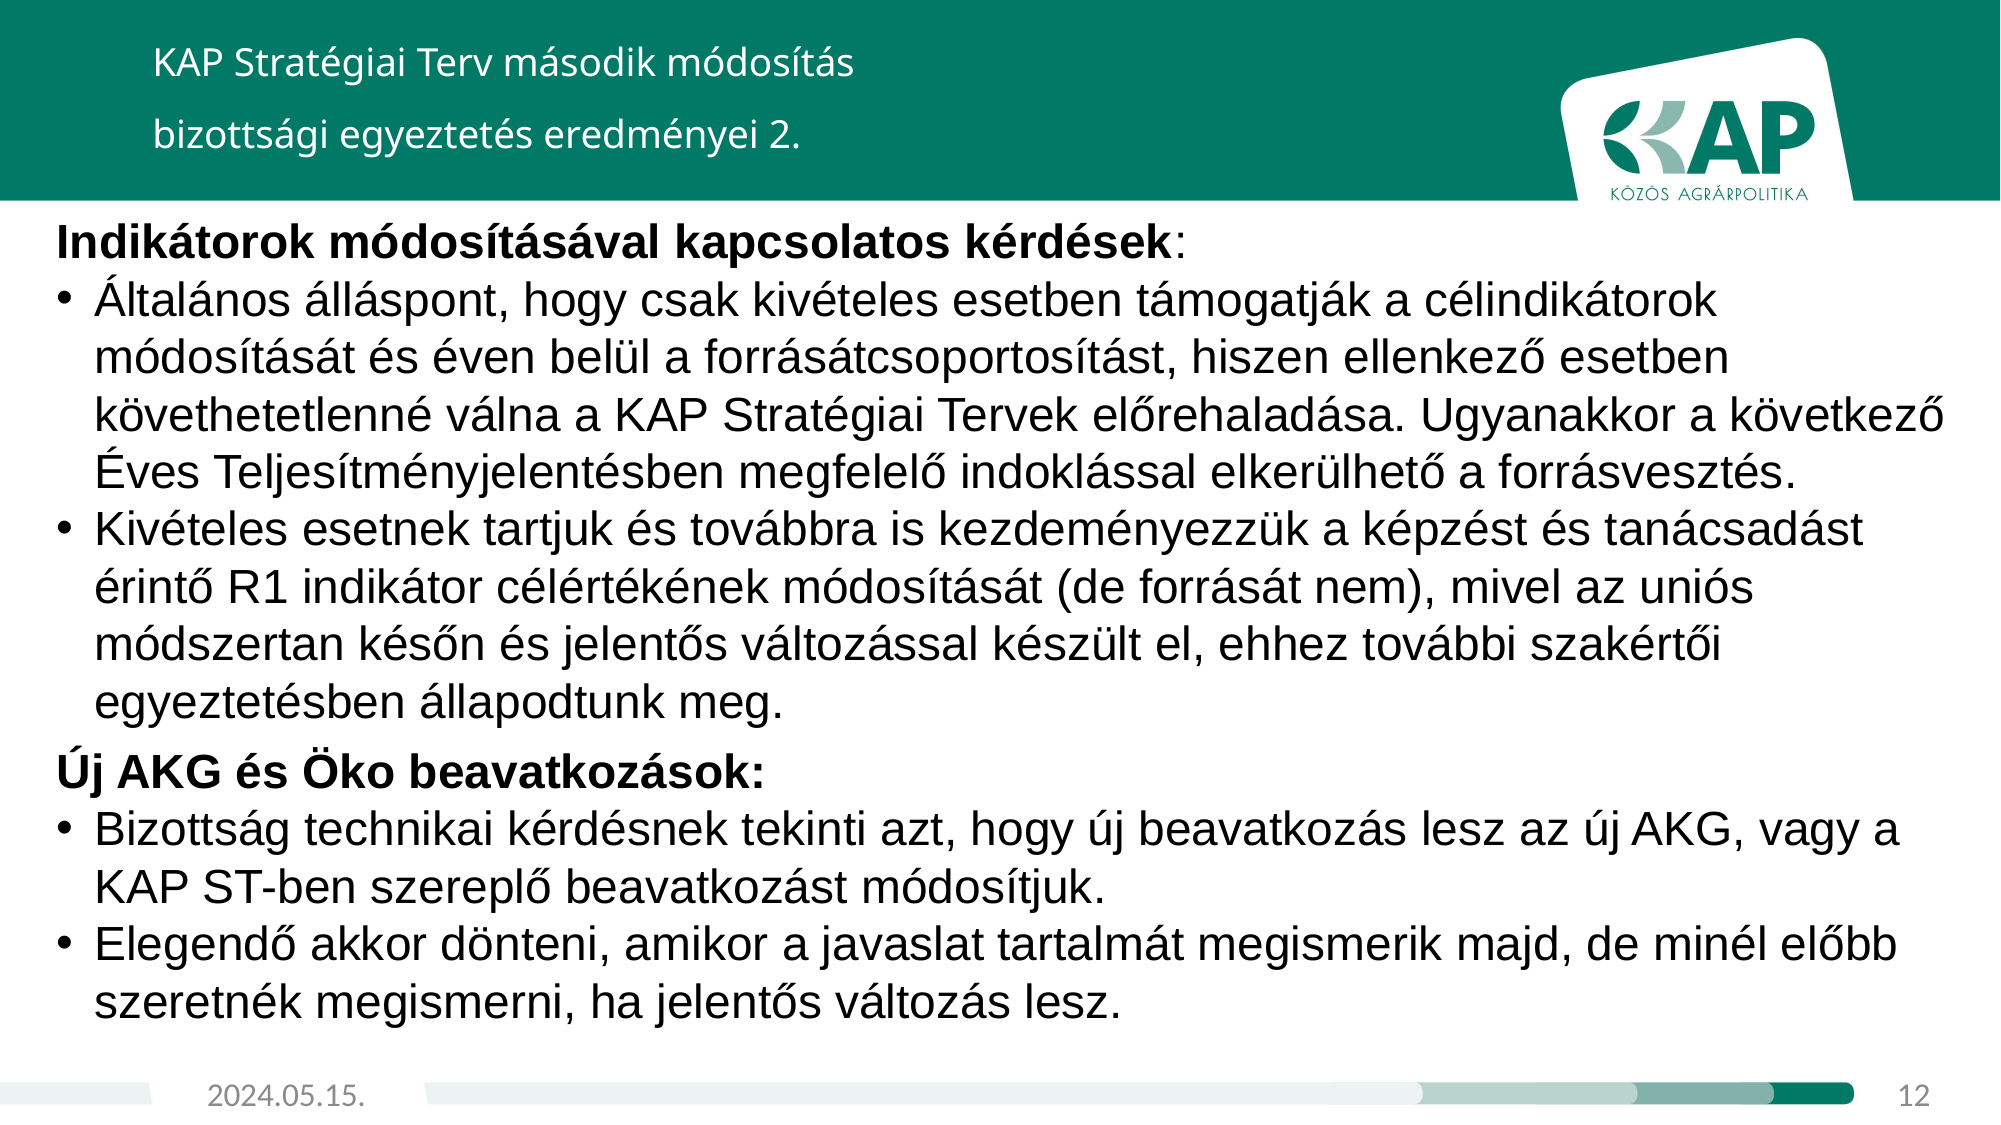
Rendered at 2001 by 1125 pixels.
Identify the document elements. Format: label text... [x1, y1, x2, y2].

text_box KAP Stratégiai Terv második módosítás bizottsági egyeztetés eredményei 2. [137, 0, 2000, 223]
text_box 2024.05.15. [0, 1061, 382, 1125]
text_box 12 [896, 1061, 1946, 1125]
picture [0, 0, 2001, 1125]
list Indikátorok módosításával kapcsolatos kérdések: Általános álláspont, hogy csak kivételes esetben támogatják a célindikátorok módosítását és éven belül a forrásátcsoportosítást, hiszen ellenkező esetben követhetetlenné válna a KAP Stratégiai Tervek előrehaladása. Ugyanakkor a következő Éves Teljesítményjelentésben megfelelő indoklással elkerülhető a forrásvesztés. Kivételes esetnek tartjuk és továbbra is kezdeményezzük a képzést és tanácsadást érintő R1 indikátor célértékének módosítását (de forrását nem), mivel az uniós módszertan későn és jelentős változással készült el, ehhez további szakértői egyeztetésben állapodtunk meg. Új AKG és Öko beavatkozások: Bizottság technikai kérdésnek tekinti azt, hogy új beavatkozás lesz az új AKG, vagy a KAP ST-ben szereplő beavatkozást módosítjuk. Elegendő akkor dönteni, amikor a javaslat tartalmát megismerik majd, de minél előbb szeretnék megismerni, ha jelentős változás lesz. [41, 203, 1965, 1013]
